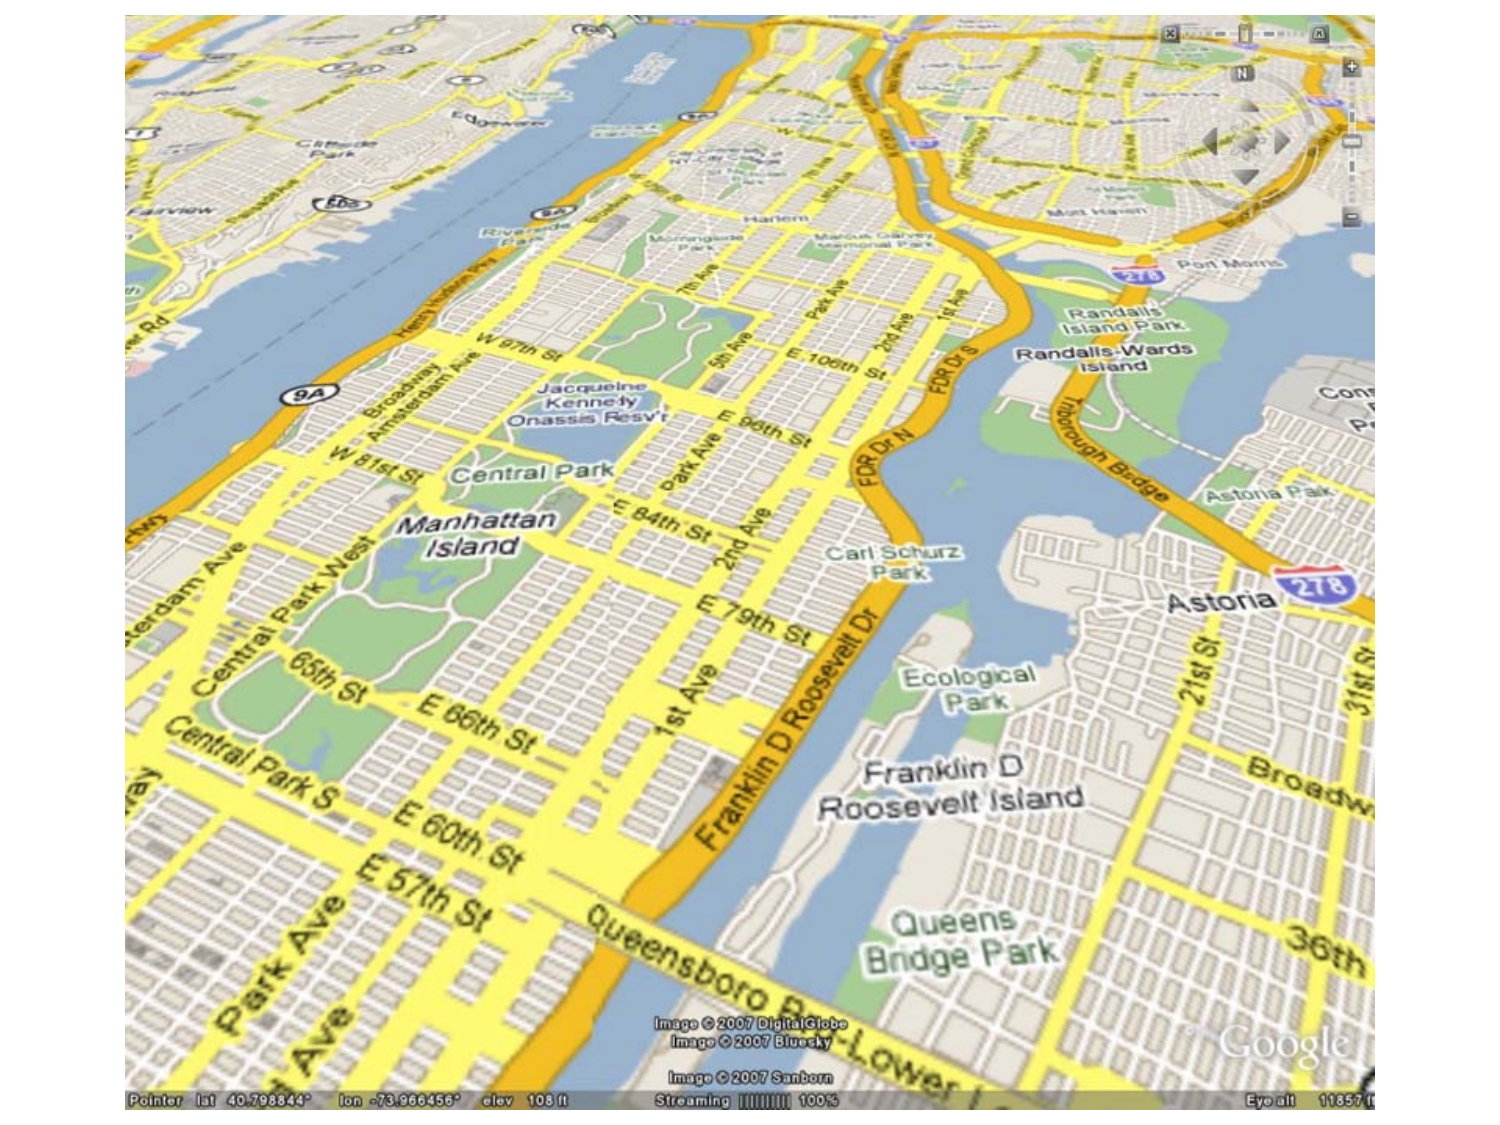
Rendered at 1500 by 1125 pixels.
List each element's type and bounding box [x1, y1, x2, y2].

picture [124, 15, 1376, 1110]
